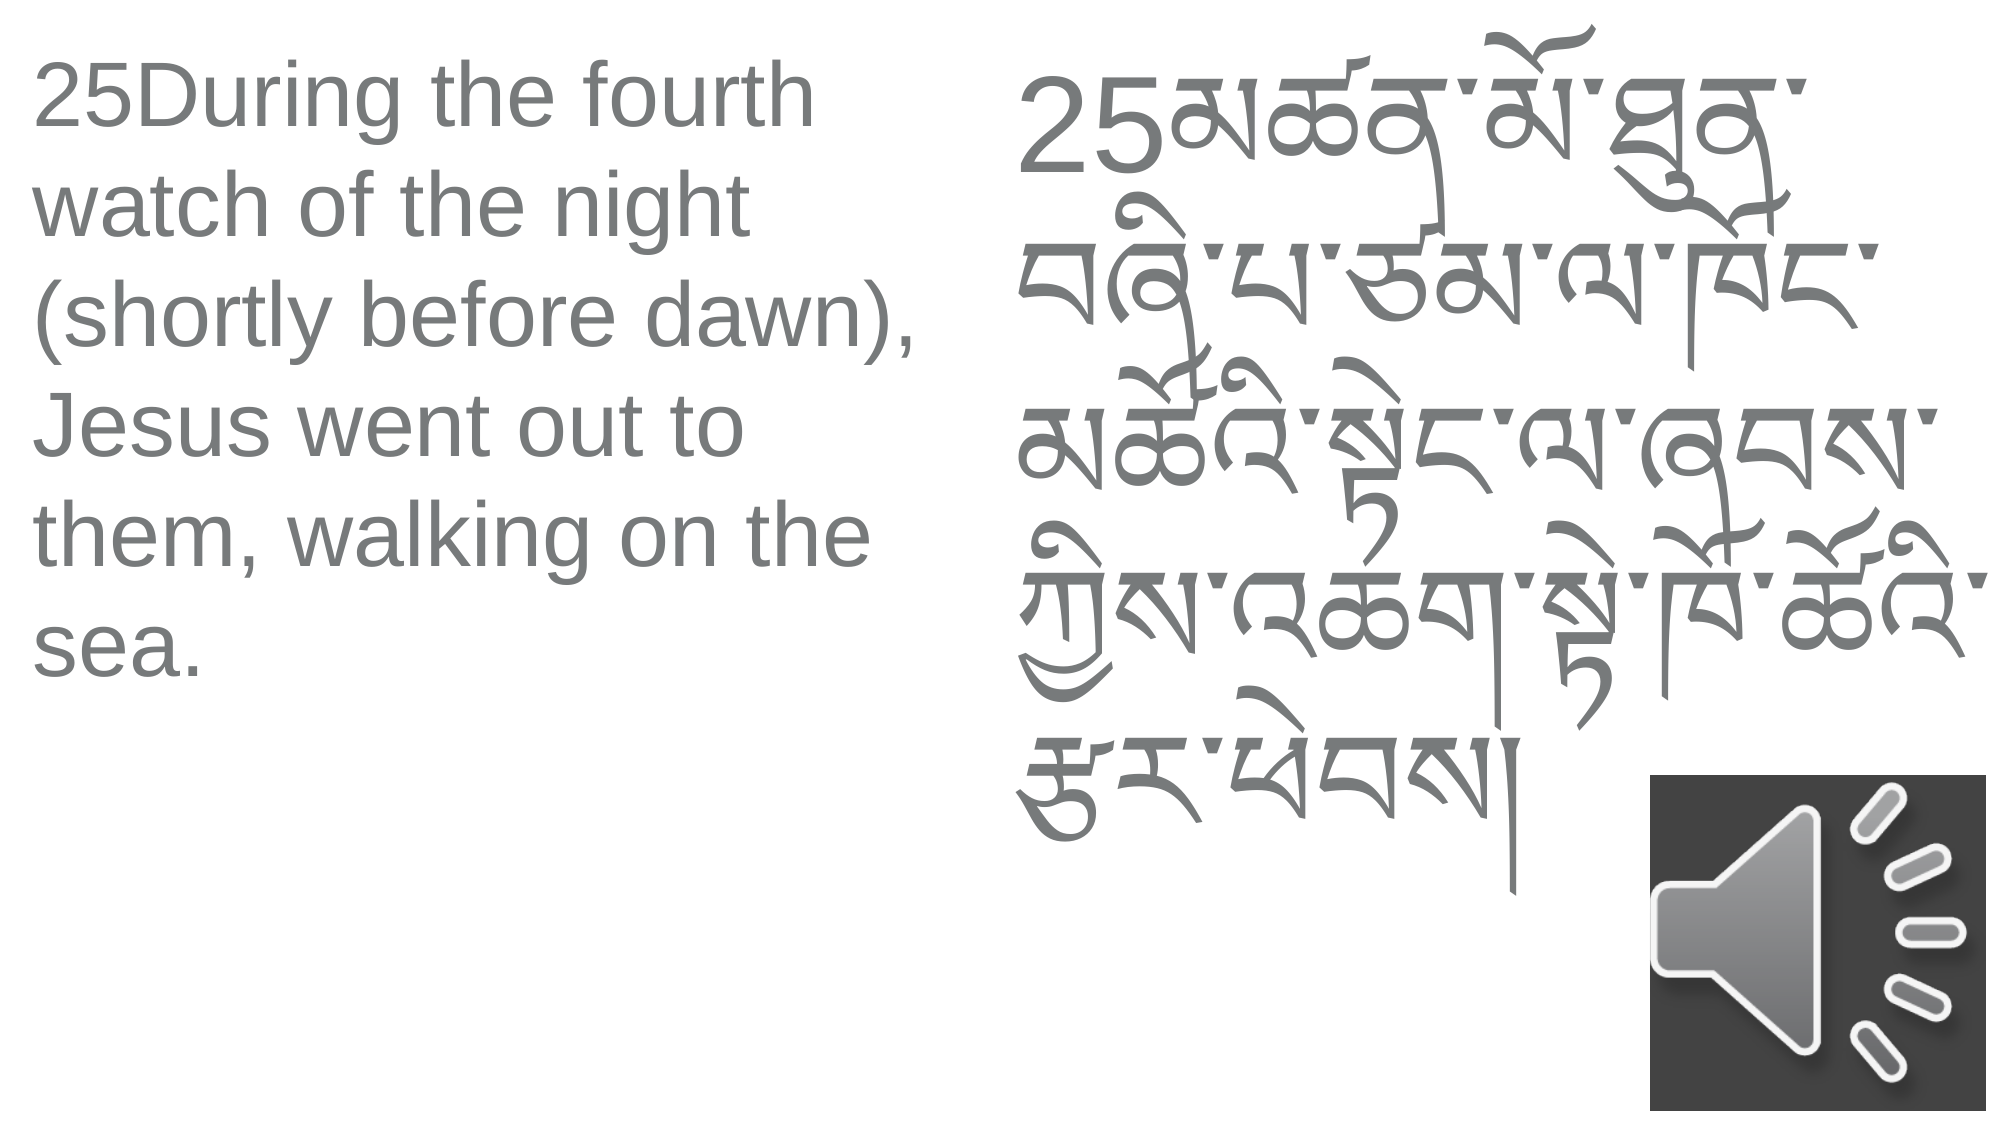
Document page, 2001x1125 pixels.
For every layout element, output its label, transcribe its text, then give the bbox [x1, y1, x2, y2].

text_box 25During the fourth watch of the night (shortly before dawn), Jesus went out to them, walking on the sea. [18, 27, 973, 1104]
text_box 25མཚན་མོ་ཐུན་བཞི་པ་ཙམ་ལ་ཁོང་མཚོའི་སྟེང་ལ་ཞབས་ཀྱིས་འཆག་སྟེ་ཁོ་ཚོའི་རྩར་ཕེབས། [999, 27, 2000, 1104]
picture [1648, 773, 1987, 1112]
